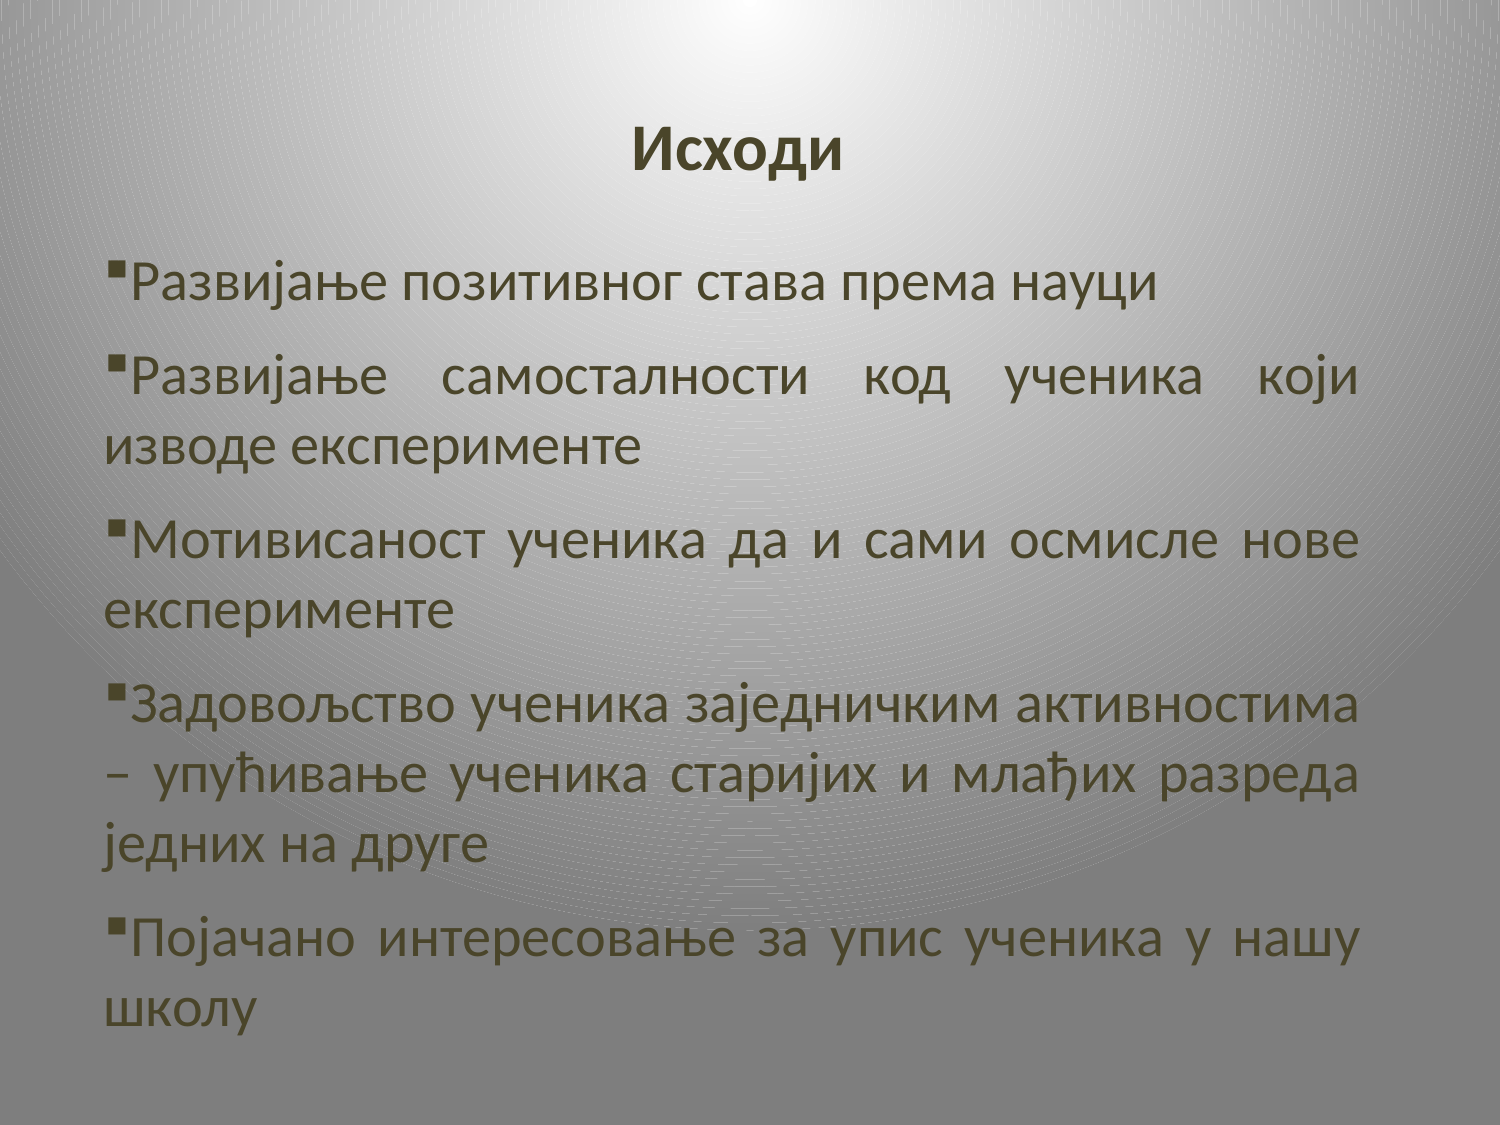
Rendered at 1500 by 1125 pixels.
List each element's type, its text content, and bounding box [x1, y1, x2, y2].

title Исходи [100, 89, 1377, 197]
subtitle Развијање позитивног става према науци Развијање самосталности код ученика који изводе експерименте Мотивисаност ученика да и сами осмисле нове експерименте Задовољство ученика заједничким активностима – упућивање ученика старијих и млађих разреда једних на друге Појачано интересовање за упис ученика у нашу школу [88, 234, 1377, 1067]
